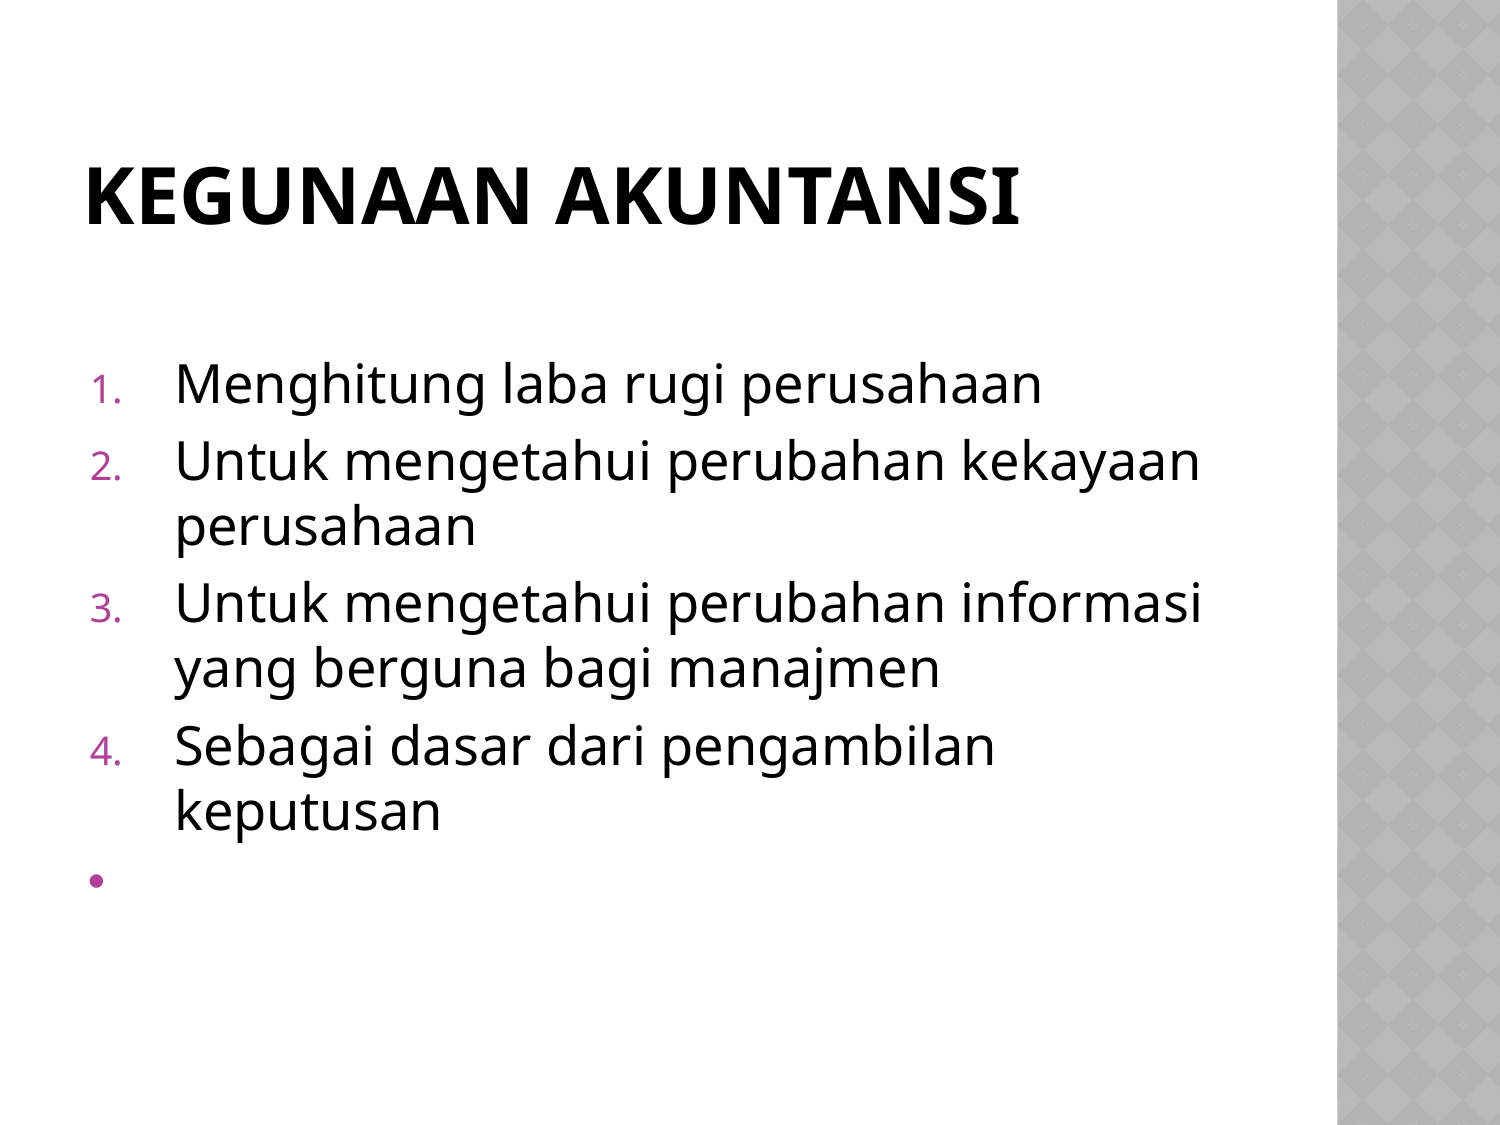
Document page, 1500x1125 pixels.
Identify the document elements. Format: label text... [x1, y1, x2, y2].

title Kegunaan Akuntansi [75, 52, 1263, 240]
list Menghitung laba rugi perusahaan Untuk mengetahui perubahan kekayaan perusahaan Untuk mengetahui perubahan informasi yang berguna bagi manajmen Sebagai dasar dari pengambilan keputusan [75, 264, 1263, 1059]
